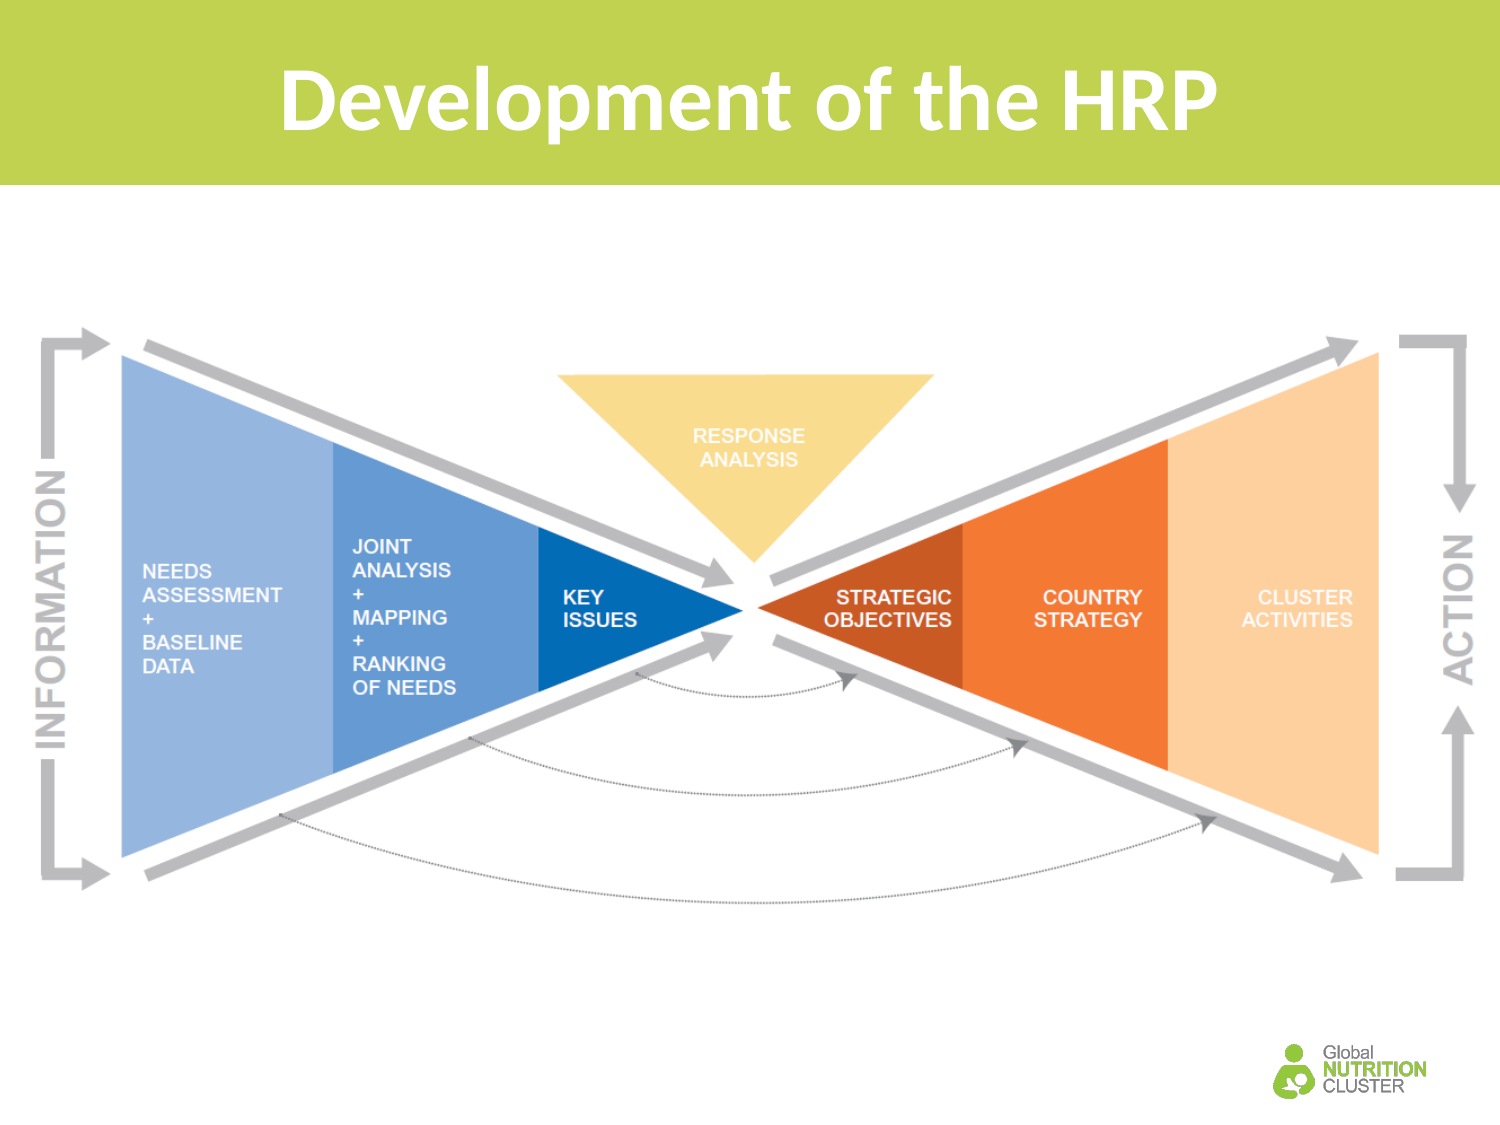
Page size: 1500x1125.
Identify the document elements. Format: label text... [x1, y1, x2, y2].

text_box Development of the HRP [0, 0, 1500, 188]
picture [0, 302, 1500, 934]
picture [1273, 1044, 1426, 1099]
